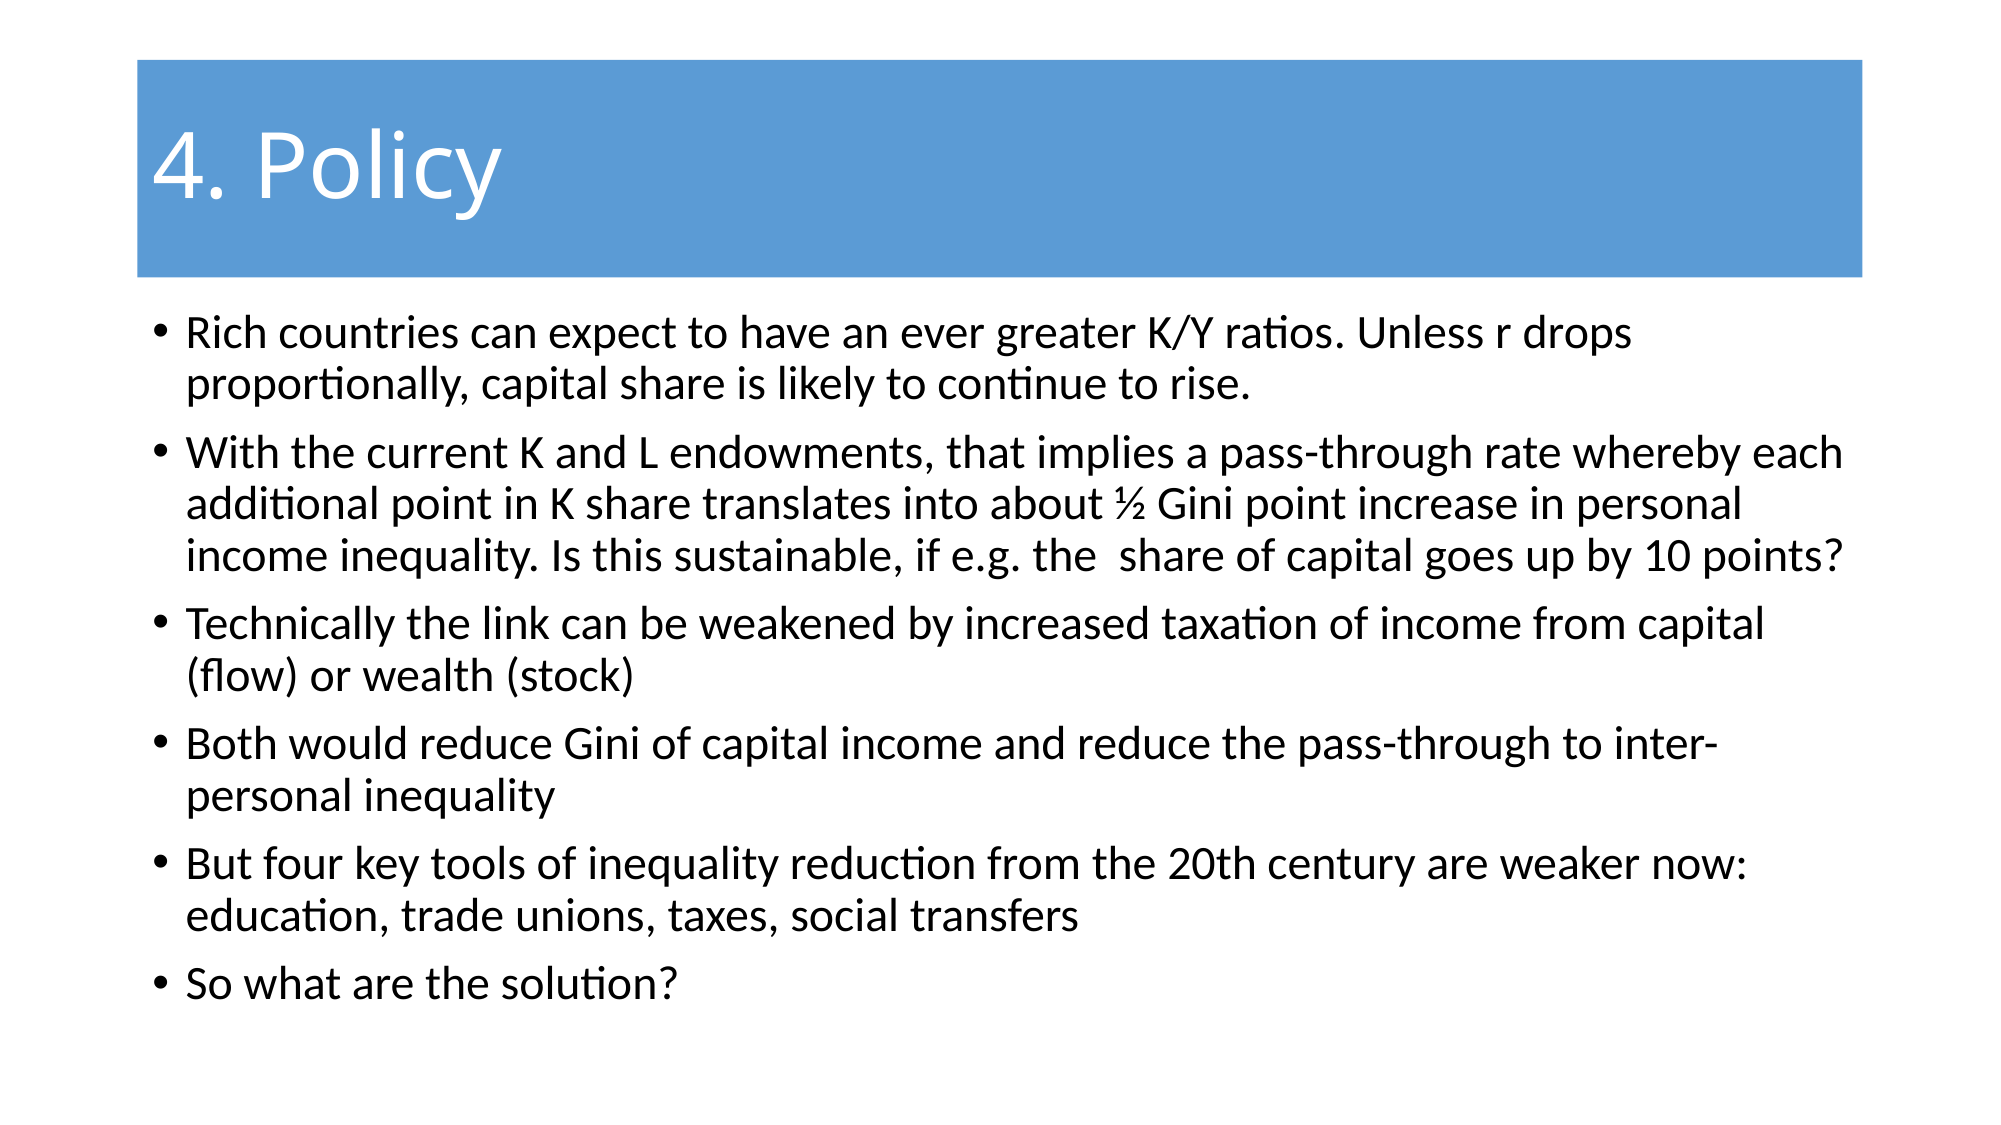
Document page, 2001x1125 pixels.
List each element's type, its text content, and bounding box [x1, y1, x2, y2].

title 4. Policy [137, 59, 1863, 278]
list Rich countries can expect to have an ever greater K/Y ratios. Unless r drops proportionally, capital share is likely to continue to rise. With the current K and L endowments, that implies a pass-through rate whereby each additional point in K share translates into about ½ Gini point increase in personal income inequality. Is this sustainable, if e.g. the share of capital goes up by 10 points? Technically the link can be weakened by increased taxation of income from capital (flow) or wealth (stock) Both would reduce Gini of capital income and reduce the pass-through to inter-personal inequality But four key tools of inequality reduction from the 20th century are weaker now: education, trade unions, taxes, social transfers So what are the solution? [137, 299, 1872, 1040]
